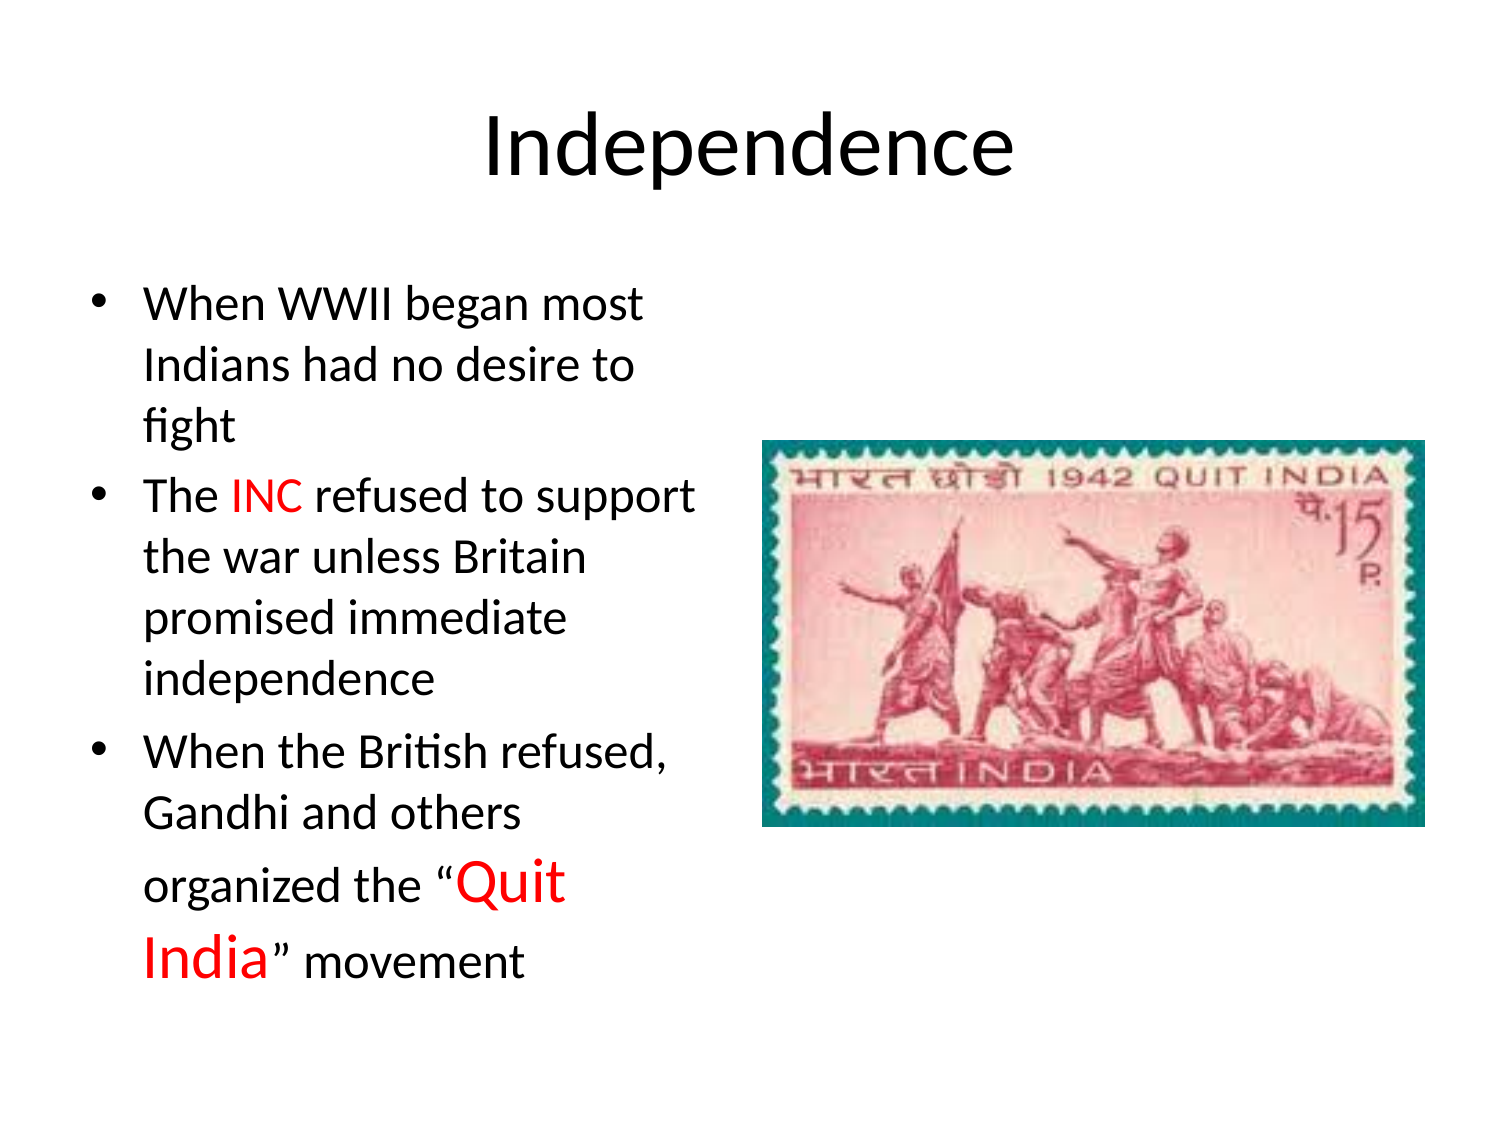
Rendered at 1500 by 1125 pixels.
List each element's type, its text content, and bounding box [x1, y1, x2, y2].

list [762, 262, 1426, 1006]
title Independence [75, 45, 1425, 233]
list When WWII began most Indians had no desire to fight The INC refused to support the war unless Britain promised immediate independence When the British refused, Gandhi and others organized the “Quit India” movement [75, 262, 738, 1005]
